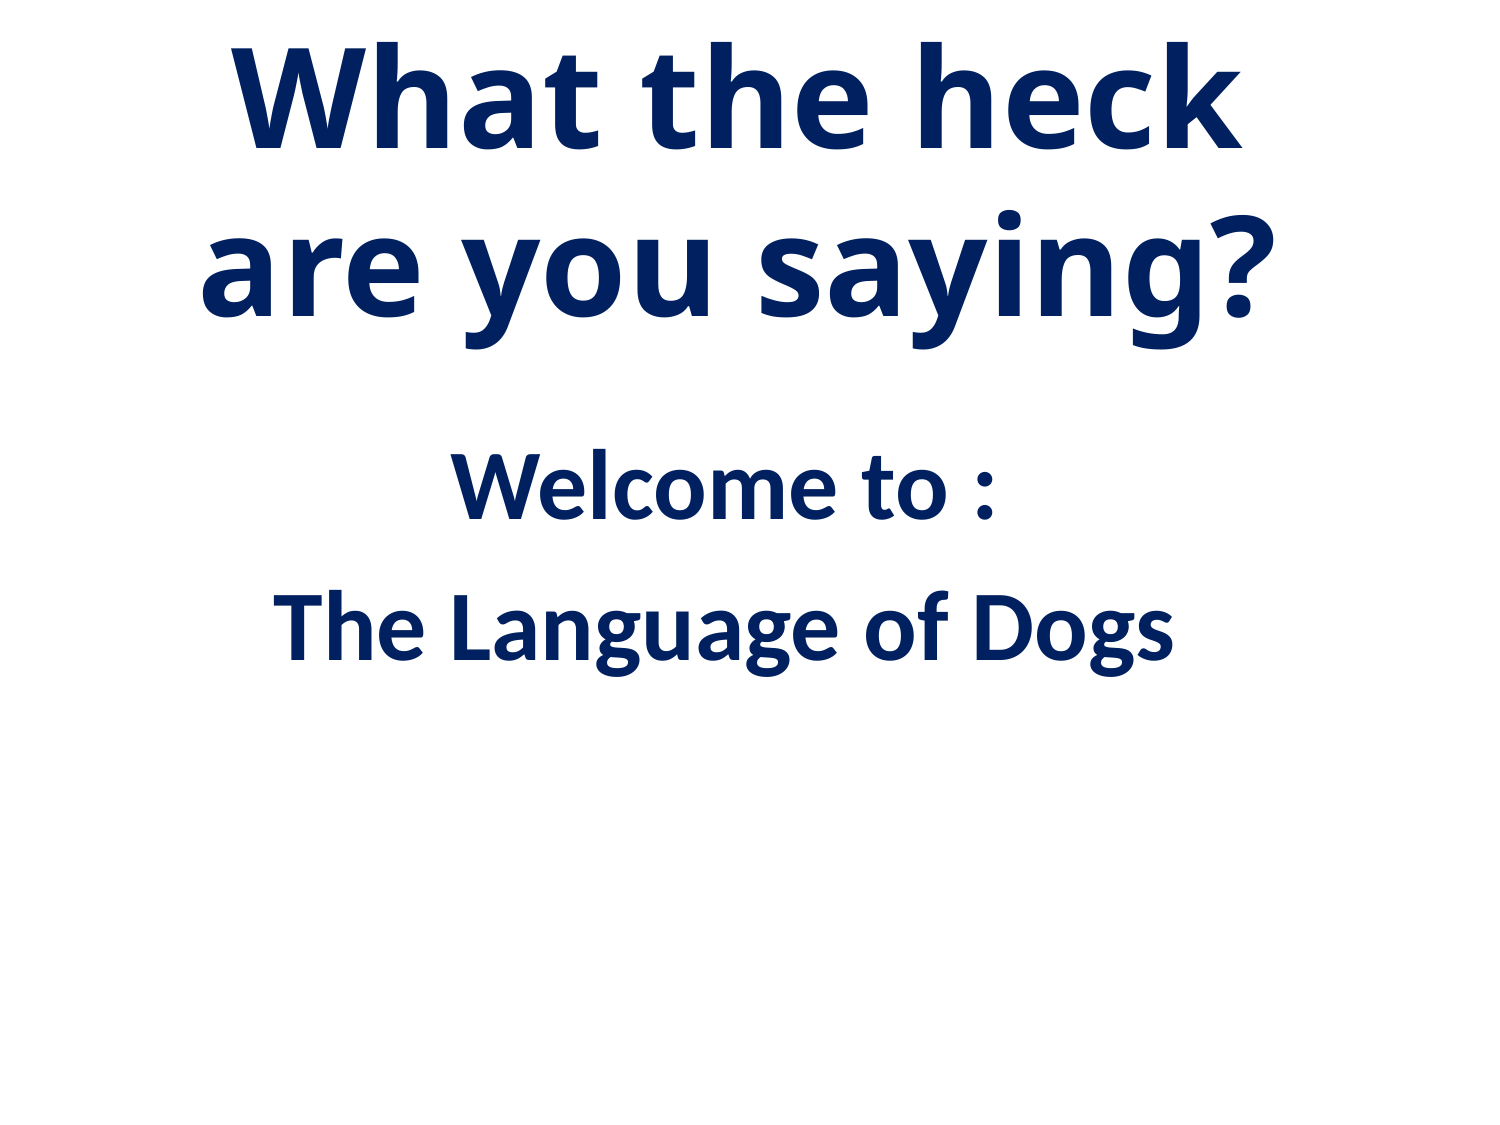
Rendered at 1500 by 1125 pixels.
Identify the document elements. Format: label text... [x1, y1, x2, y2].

title What the heck are you saying? [99, 0, 1375, 354]
subtitle Welcome to : The Language of Dogs [200, 412, 1250, 800]
